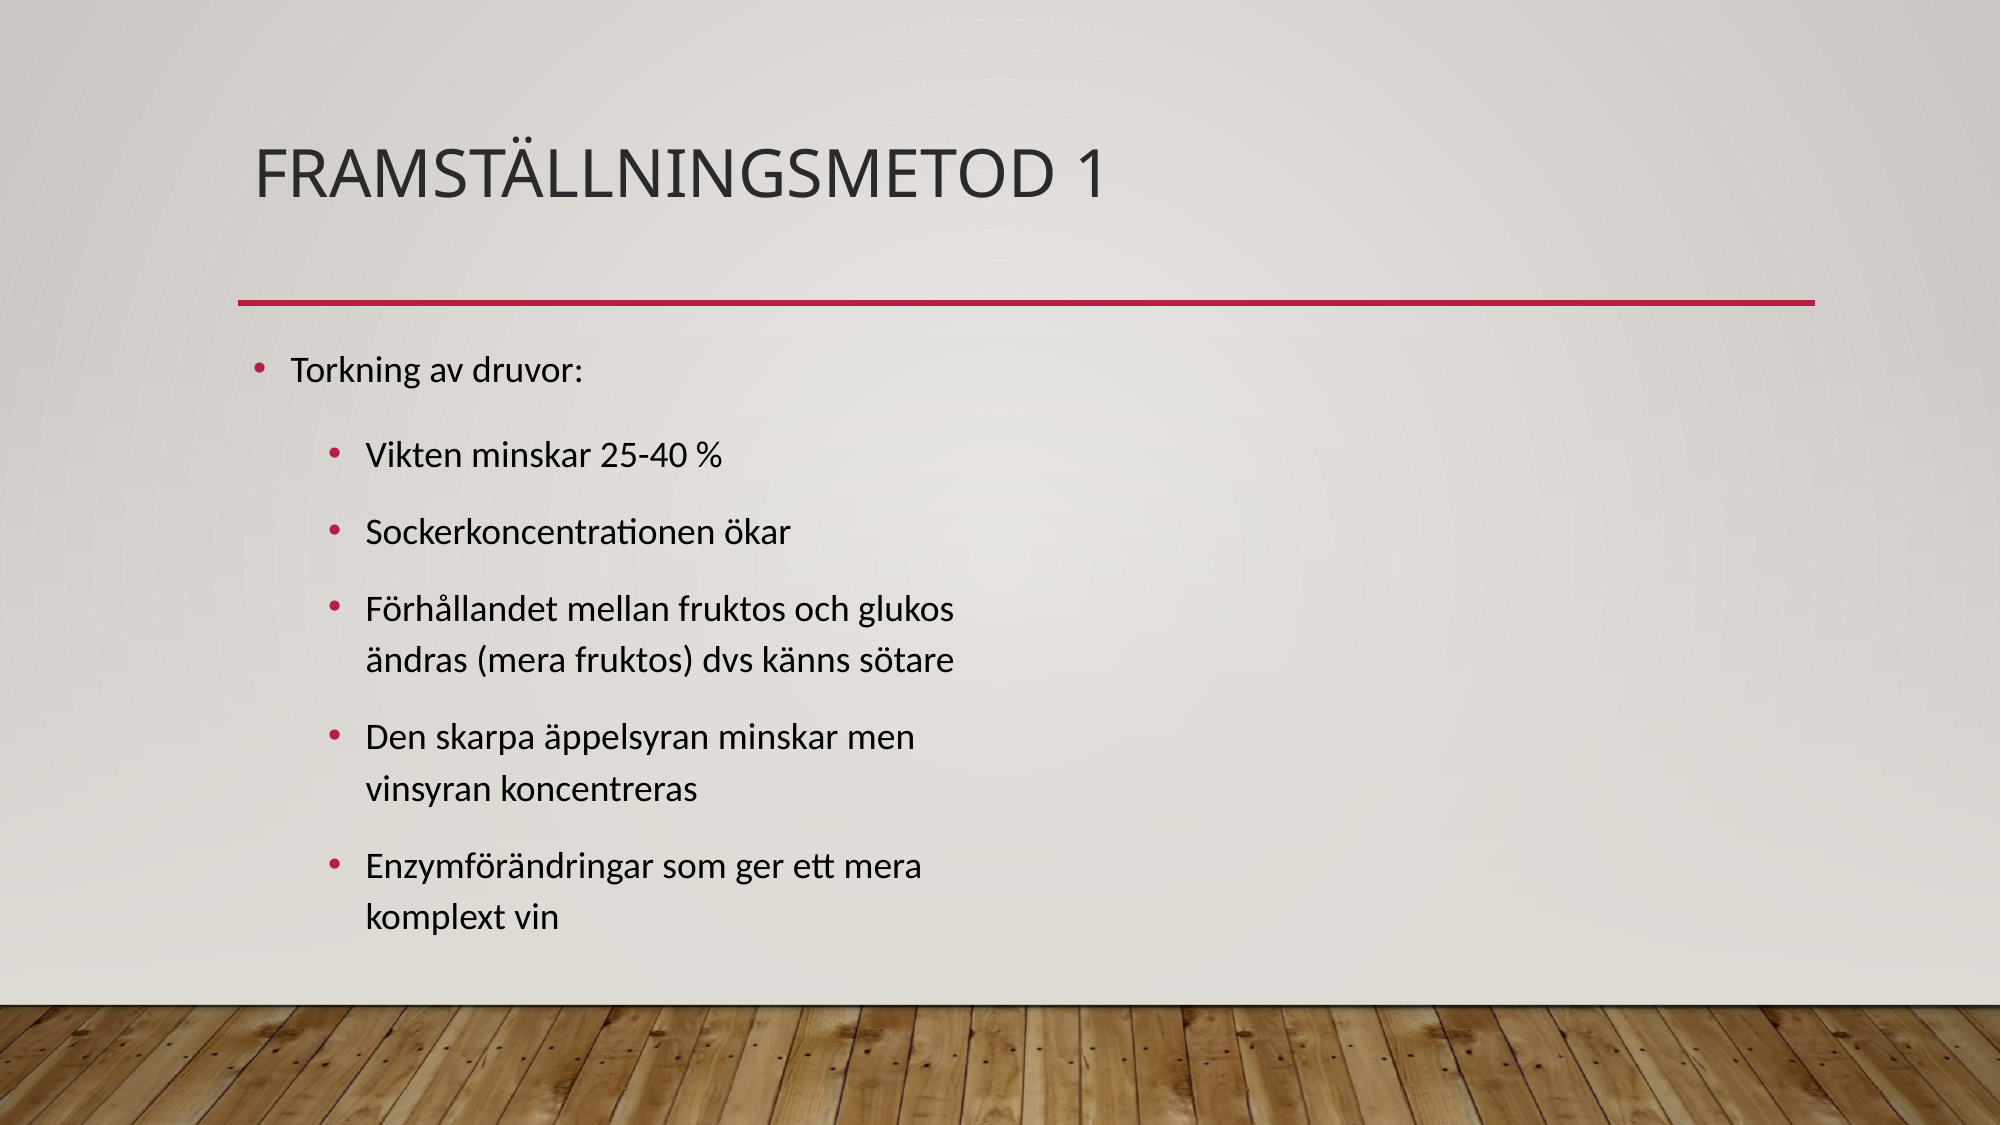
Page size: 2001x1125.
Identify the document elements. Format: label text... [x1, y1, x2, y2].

title Framställningsmetod 1 [238, 131, 1814, 305]
list Torkning av druvor: Vikten minskar 25-40 % Sockerkoncentrationen ökar Förhållandet mellan fruktos och glukos ändras (mera fruktos) dvs känns sötare Den skarpa äppelsyran minskar men vinsyran koncentreras Enzymförändringar som ger ett mera komplext vin [238, 330, 1000, 993]
picture [0, 1005, 2000, 1125]
